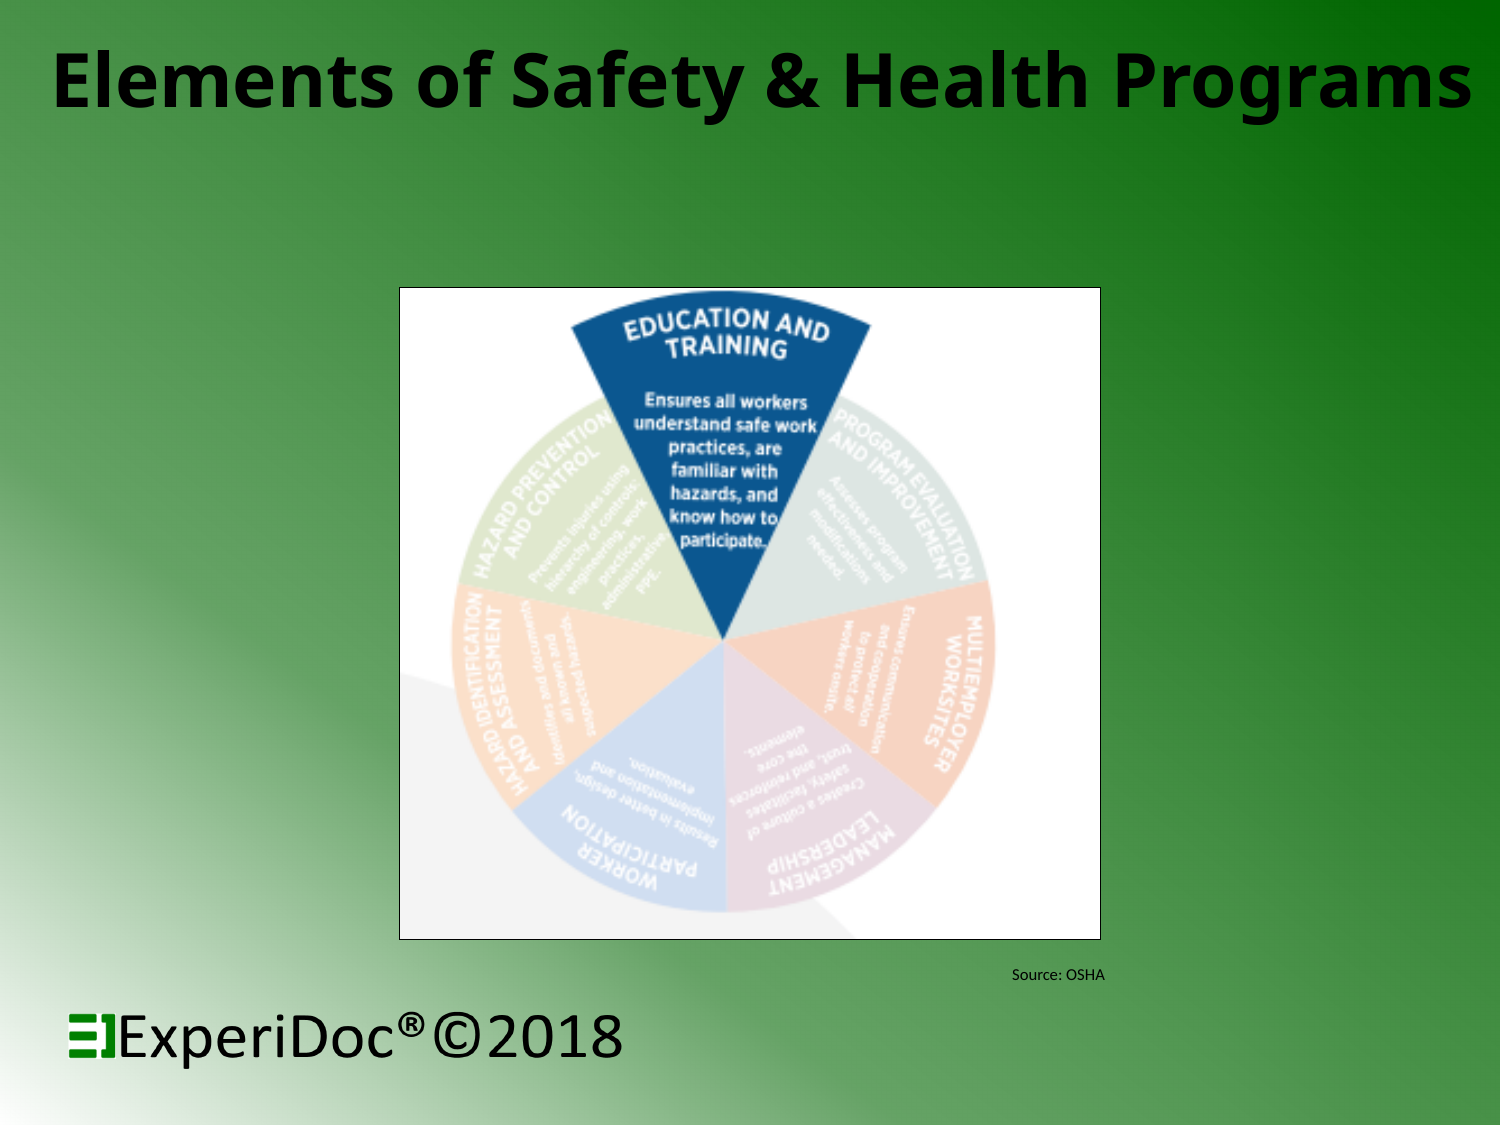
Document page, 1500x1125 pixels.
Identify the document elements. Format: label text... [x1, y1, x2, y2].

title Elements of Safety & Health Programs [24, 24, 1500, 163]
picture [0, 0, 1500, 1125]
text_box Source: OSHA [926, 956, 1120, 992]
